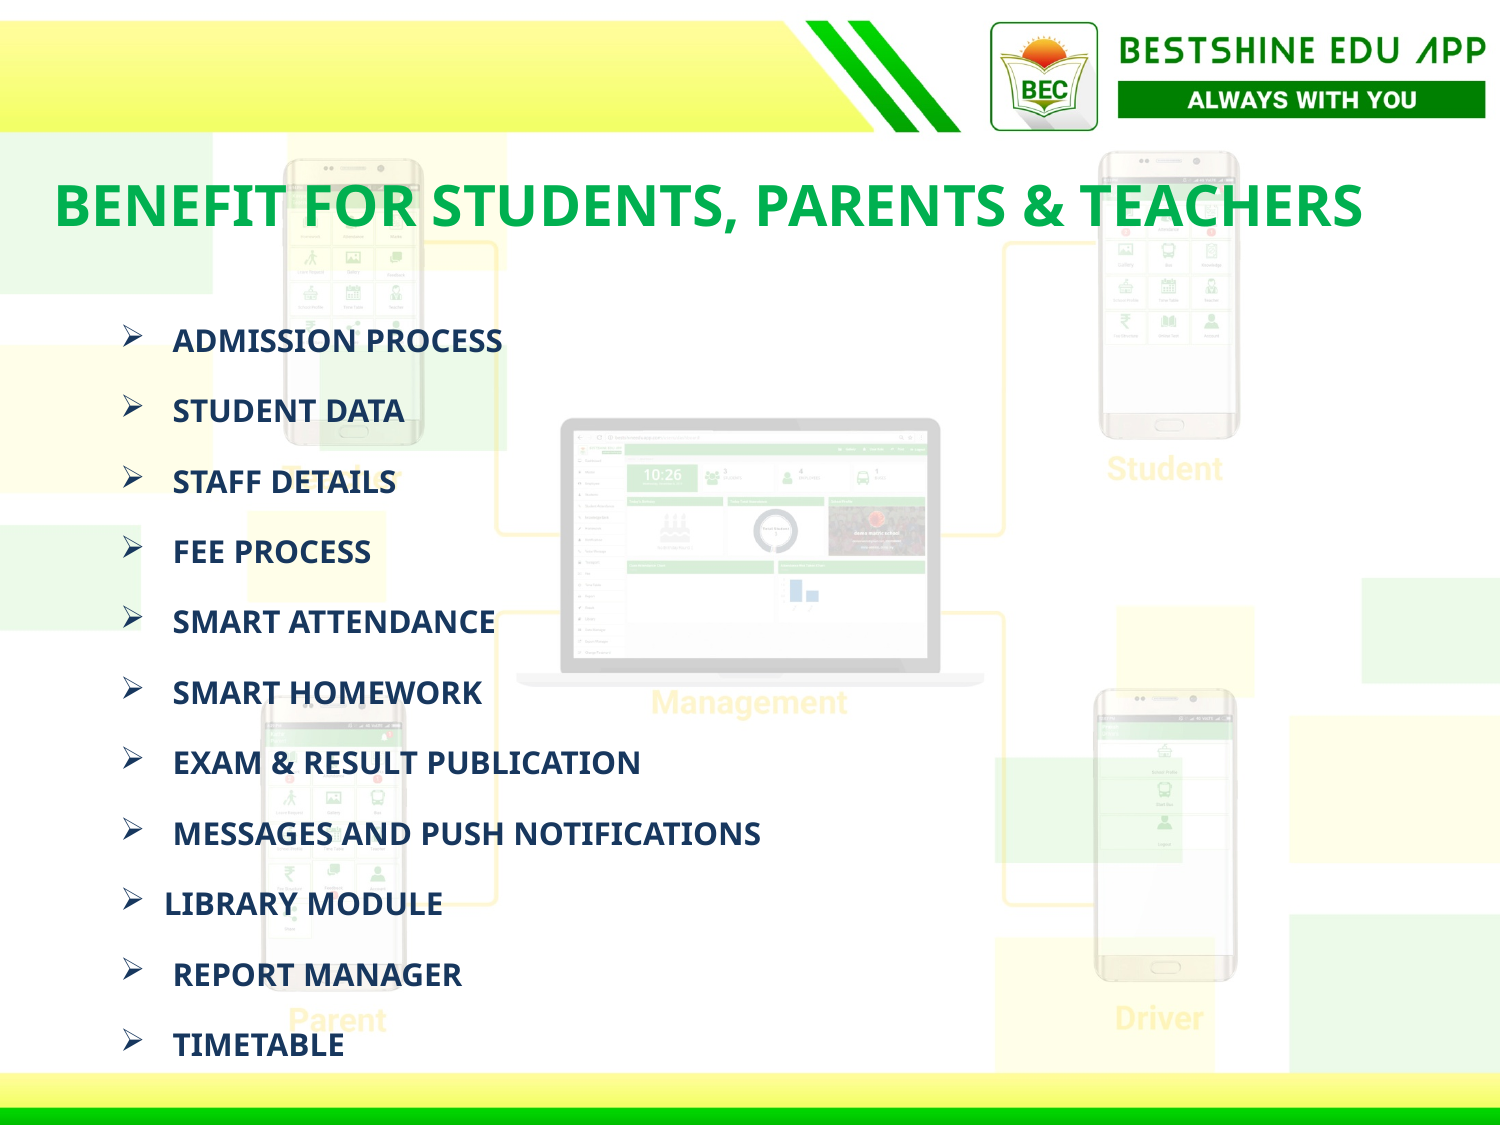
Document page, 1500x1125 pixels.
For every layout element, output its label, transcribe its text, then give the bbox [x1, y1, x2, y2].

title BENEFIT FOR STUDENTS, PARENTS & TEACHERS [34, 160, 1383, 247]
picture [0, 0, 1500, 1125]
list ADMISSION PROCESS STUDENT DATA STAFF DETAILS FEE PROCESS SMART ATTENDANCE SMART HOMEWORK EXAM & RESULT PUBLICATION MESSAGES AND PUSH NOTIFICATIONS LIBRARY MODULE REPORT MANAGER TIMETABLE [105, 234, 1102, 1079]
